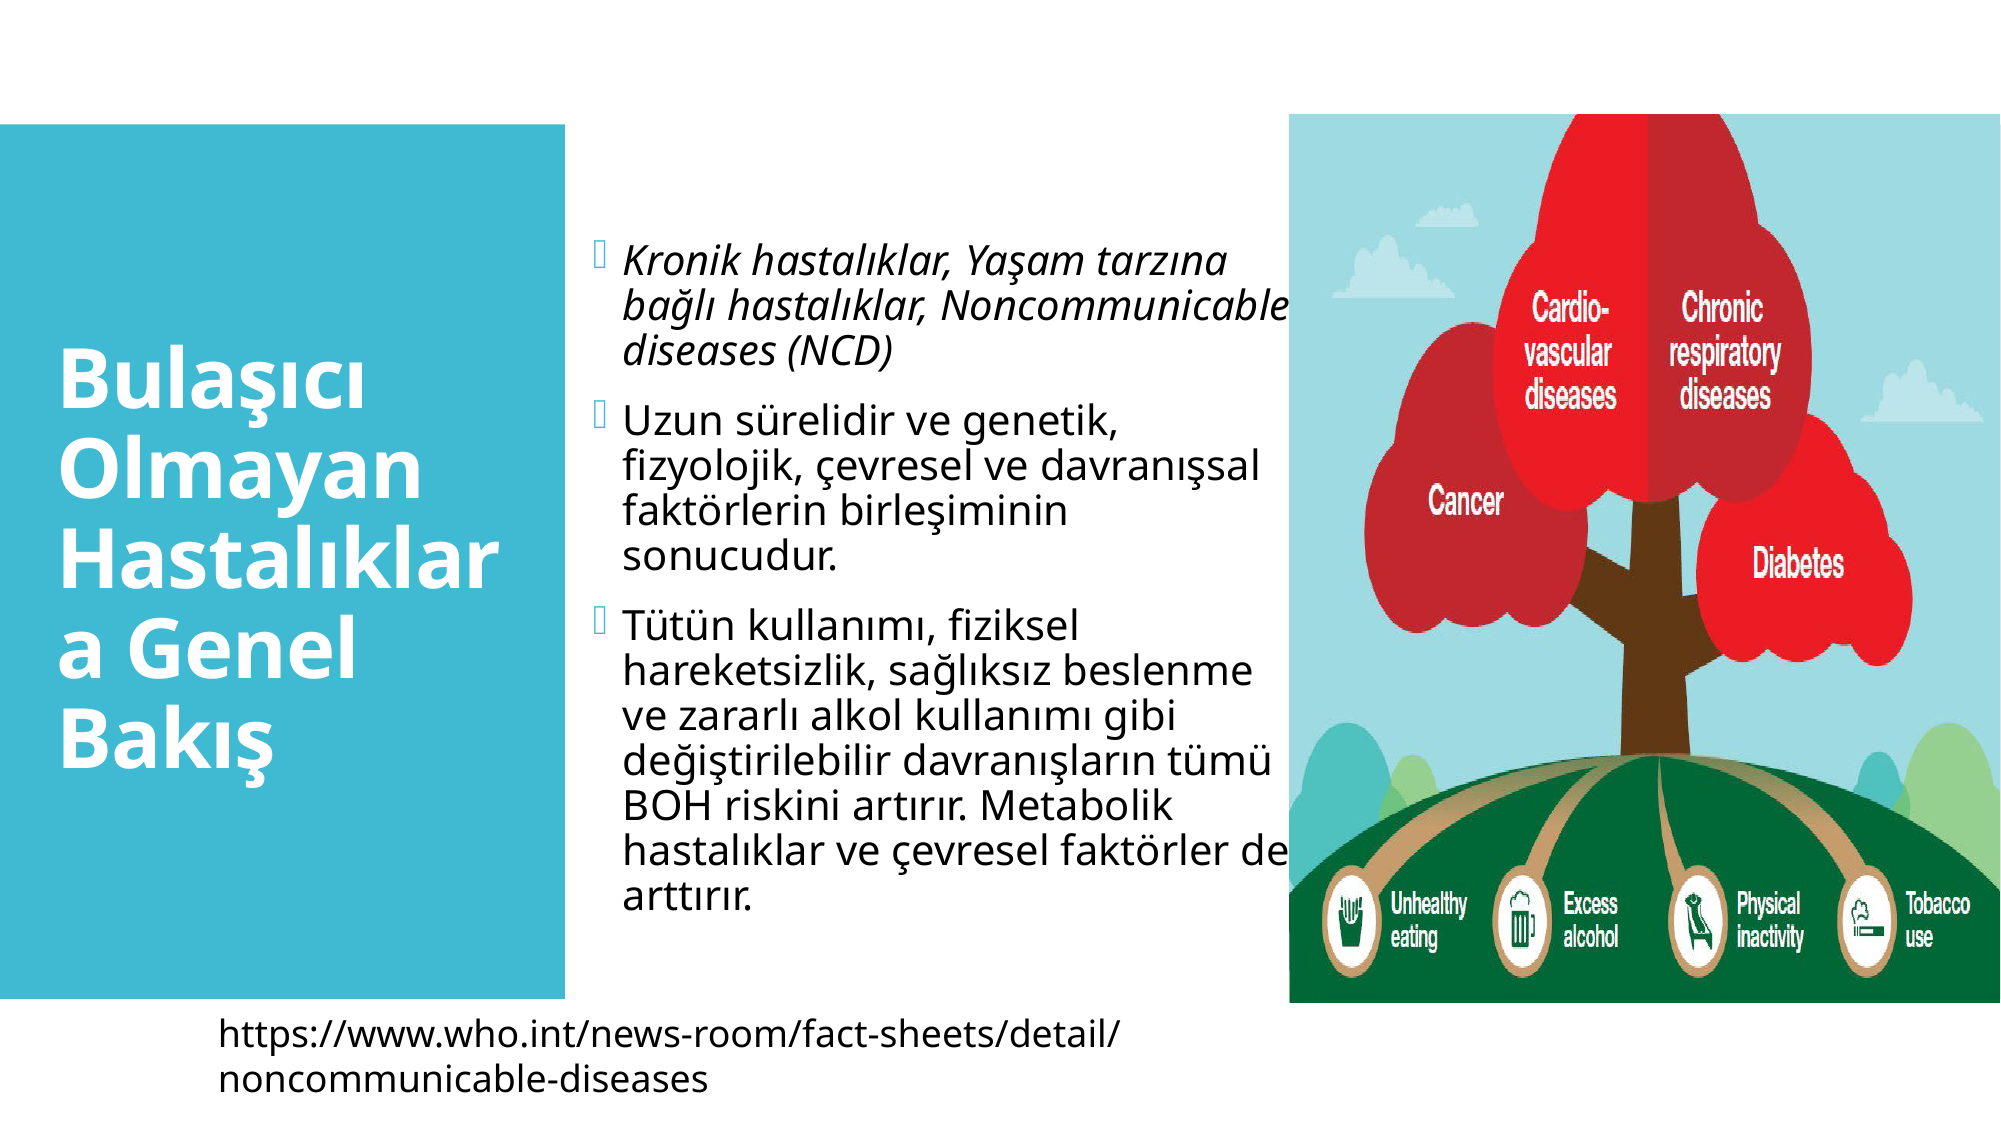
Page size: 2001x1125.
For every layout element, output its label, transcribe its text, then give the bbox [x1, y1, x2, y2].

text_box https://www.who.int/news-room/fact-sheets/detail/noncommunicable-diseases [203, 1002, 1204, 1108]
list Kronik hastalıklar, Yaşam tarzına bağlı hastalıklar, Noncommunicable diseases (NCD) Uzun sürelidir ve genetik, fizyolojik, çevresel ve davranışsal faktörlerin birleşiminin sonucudur. Tütün kullanımı, fiziksel hareketsizlik, sağlıksız beslenme ve zararlı alkol kullanımı gibi değiştirilebilir davranışların tümü BOH riskini artırır. Metabolik hastalıklar ve çevresel faktörler de arttırır. [577, 184, 1289, 975]
title Bulaşıcı Olmayan Hastalıklara Genel Bakış [41, 184, 525, 940]
picture [1289, 114, 2000, 1003]
